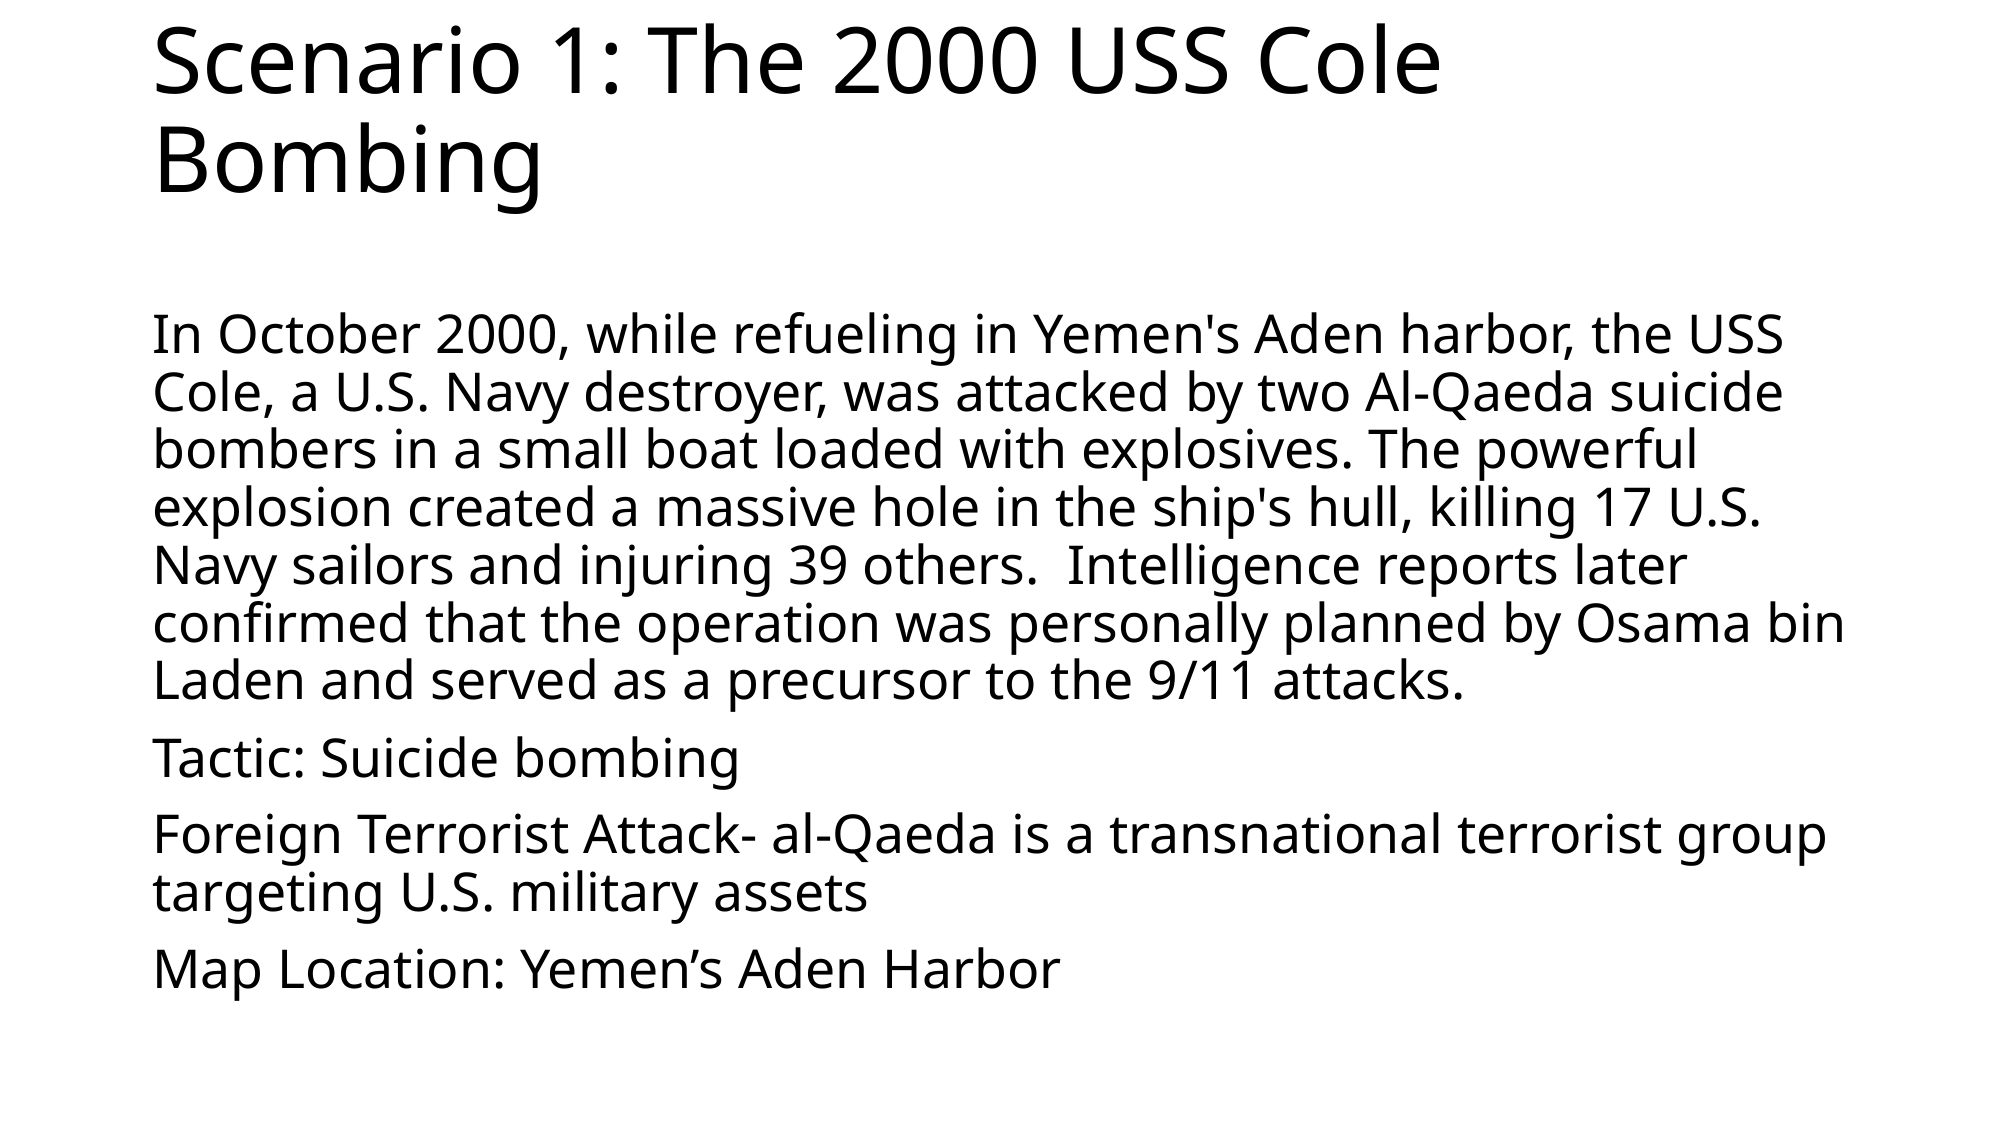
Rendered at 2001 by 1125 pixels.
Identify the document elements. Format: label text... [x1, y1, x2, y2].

title Scenario 1: The 2000 USS Cole Bombing [137, 59, 1863, 278]
list In October 2000, while refueling in Yemen's Aden harbor, the USS Cole, a U.S. Navy destroyer, was attacked by two Al-Qaeda suicide bombers in a small boat loaded with explosives. The powerful explosion created a massive hole in the ship's hull, killing 17 U.S. Navy sailors and injuring 39 others. Intelligence reports later confirmed that the operation was personally planned by Osama bin Laden and served as a precursor to the 9/11 attacks. Tactic: Suicide bombing Foreign Terrorist Attack- al-Qaeda is a transnational terrorist group targeting U.S. military assets Map Location: Yemen’s Aden Harbor [137, 299, 1863, 1014]
